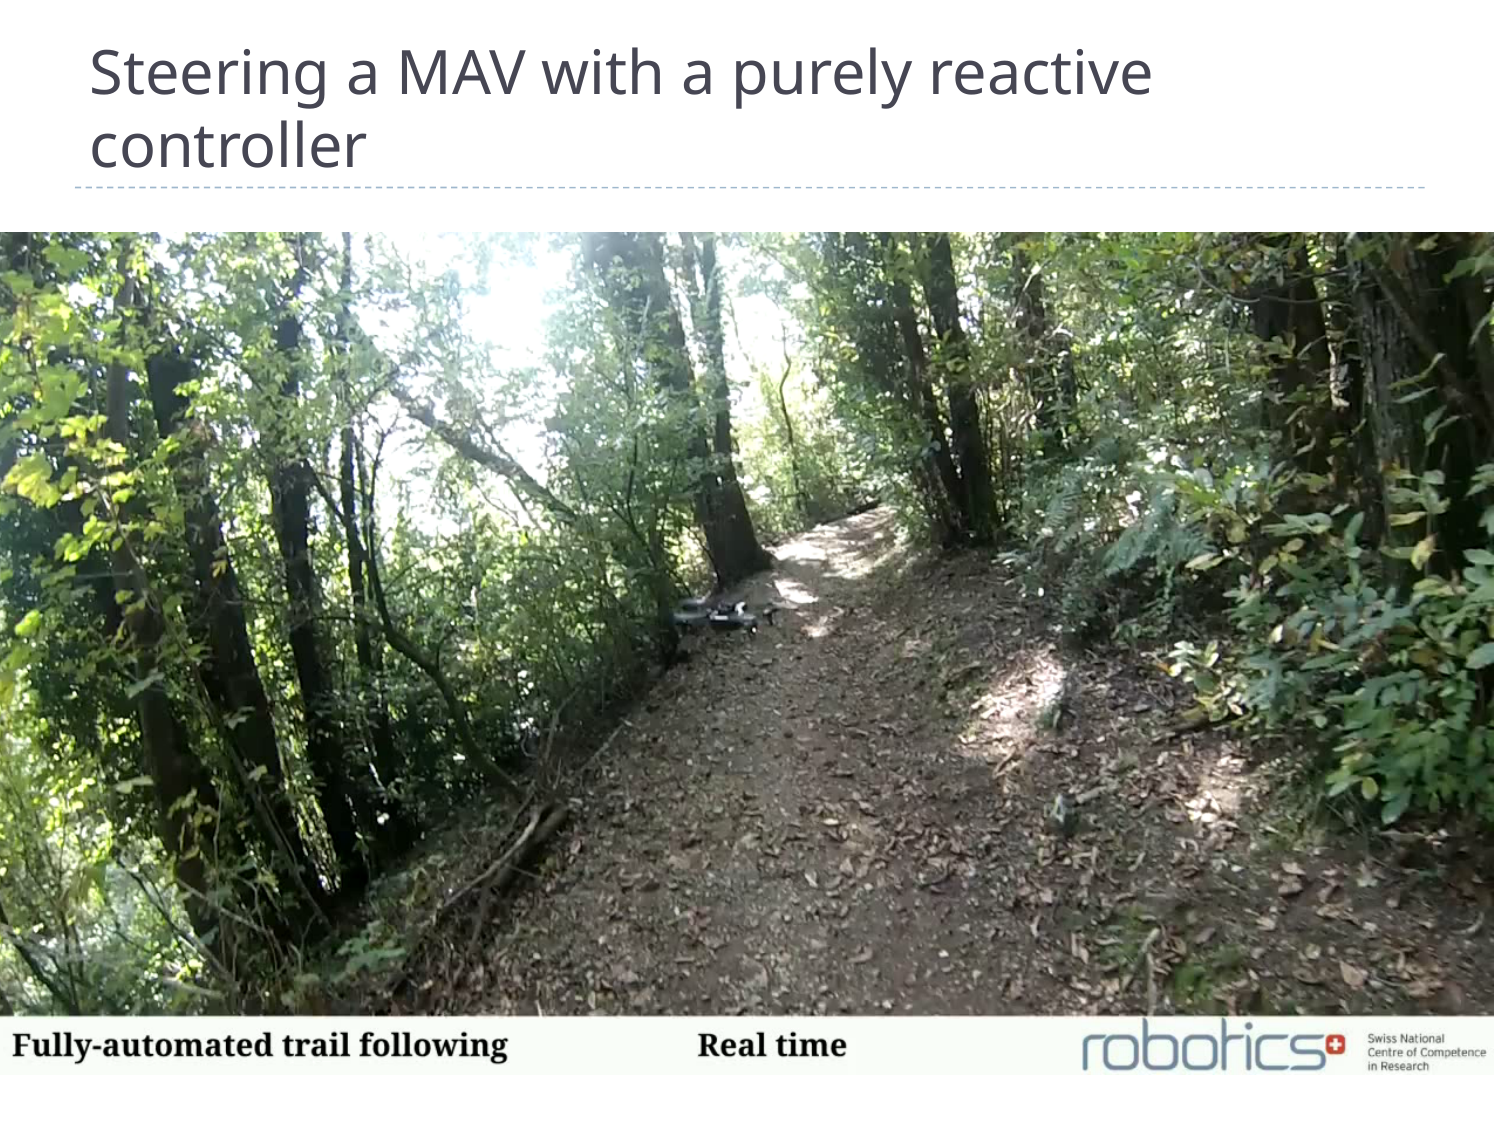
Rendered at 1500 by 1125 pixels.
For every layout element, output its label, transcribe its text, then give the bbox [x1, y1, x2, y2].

title Steering a MAV with a purely reactive controller [75, 24, 1425, 188]
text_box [0, 231, 1495, 1076]
